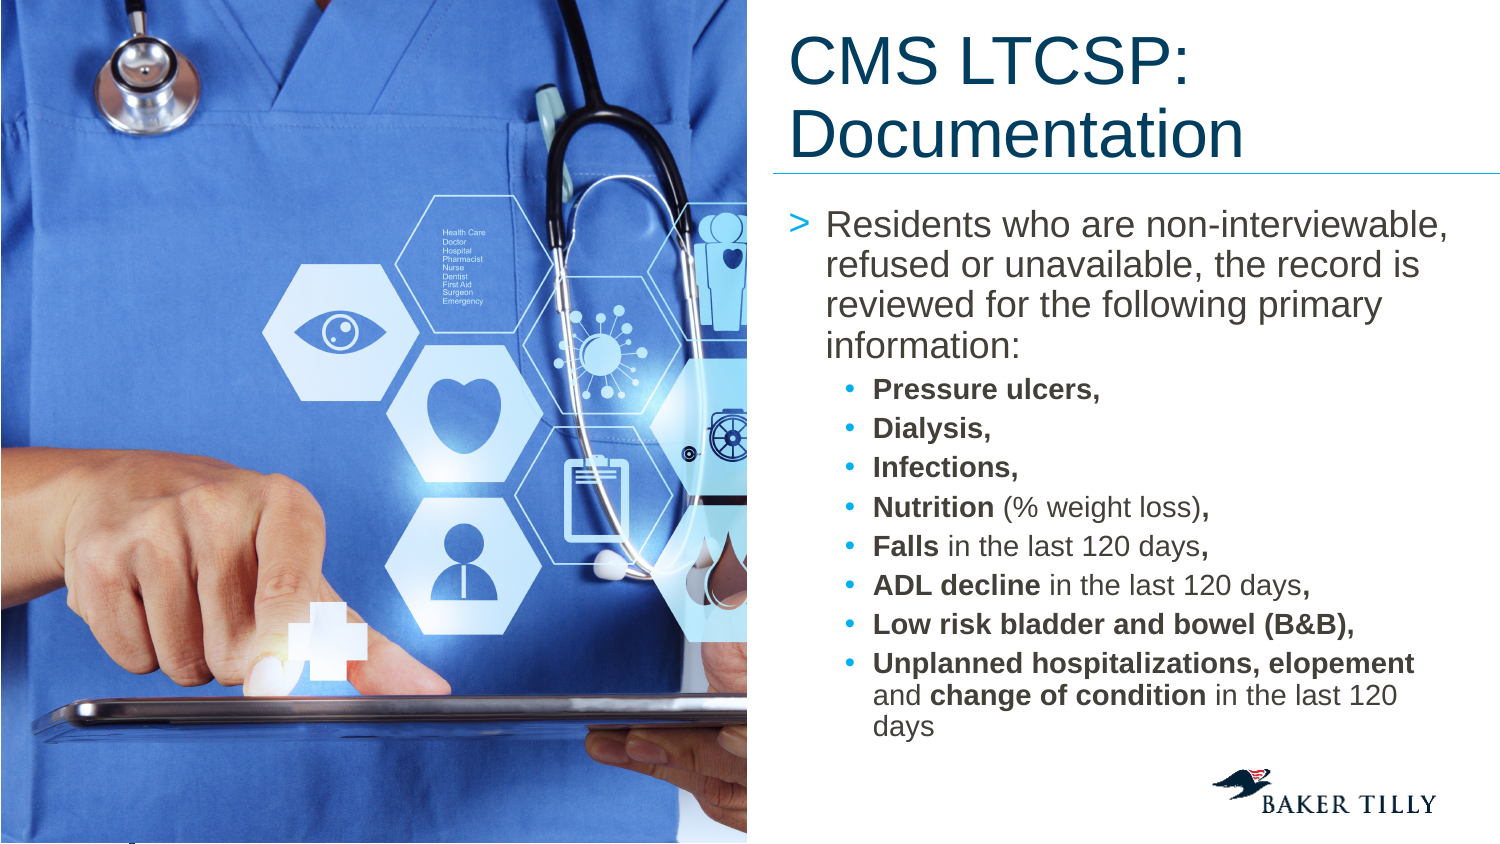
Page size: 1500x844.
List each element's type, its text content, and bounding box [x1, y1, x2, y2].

picture [1, 0, 747, 844]
title CMS LTCSP: Documentation [773, 17, 1474, 181]
list Residents who are non-interviewable, refused or unavailable, the record is reviewed for the following primary information: Pressure ulcers, Dialysis, Infections, Nutrition (% weight loss), Falls in the last 120 days, ADL decline in the last 120 days, Low risk bladder and bowel (B&B), Unplanned hospitalizations, elopement and change of condition in the last 120 days [773, 197, 1474, 763]
picture [1211, 769, 1437, 813]
